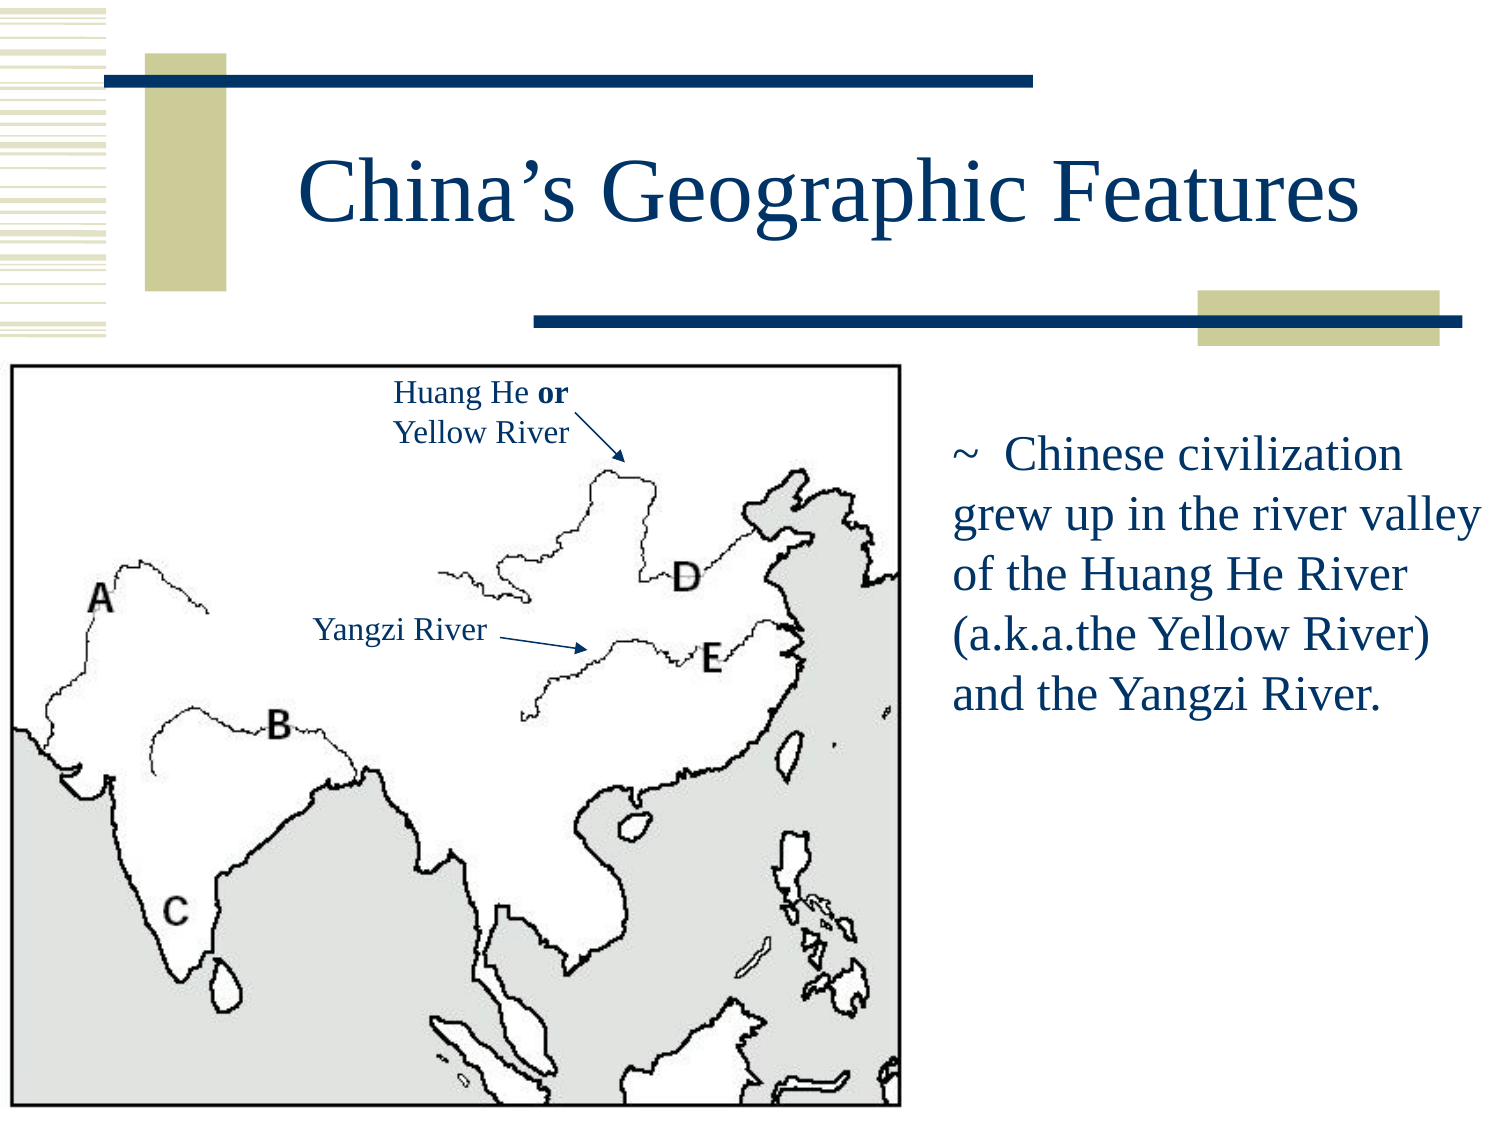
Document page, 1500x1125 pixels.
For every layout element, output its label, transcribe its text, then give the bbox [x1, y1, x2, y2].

title China’s Geographic Features [224, 99, 1436, 288]
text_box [0, 346, 914, 1125]
text_box ~ Chinese civilization grew up in the river valley of the Huang He River (a.k.a.the Yellow River) and the Yangzi River. [937, 412, 1500, 813]
